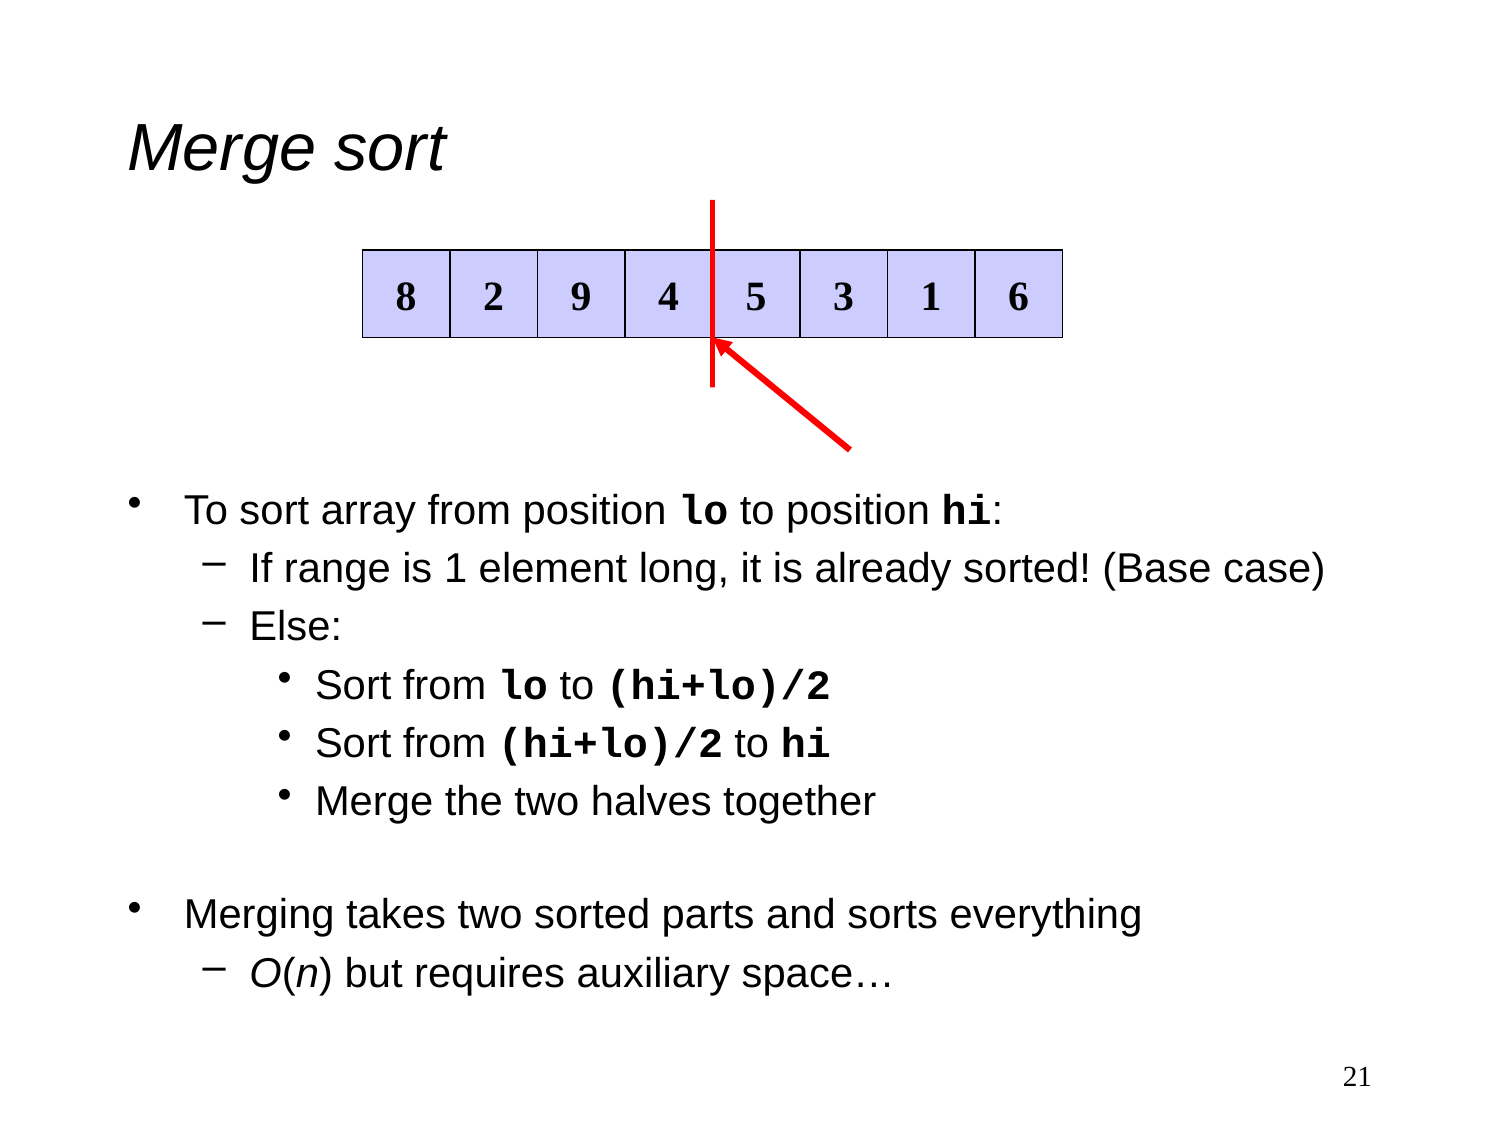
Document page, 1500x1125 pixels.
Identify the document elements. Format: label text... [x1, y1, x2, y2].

text_box 3 [799, 249, 887, 338]
text_box 4 [624, 249, 712, 338]
list To sort array from position lo to position hi: If range is 1 element long, it is already sorted! (Base case) Else: Sort from lo to (hi+lo)/2 Sort from (hi+lo)/2 to hi Merge the two halves together Merging takes two sorted parts and sorts everything O(n) but requires auxiliary space… [112, 474, 1388, 1001]
title Merge sort [112, 49, 1388, 238]
text_box 2 [449, 249, 537, 338]
text_box 5 [713, 249, 799, 338]
text_box 8 [362, 249, 449, 338]
text_box 1 [887, 249, 974, 338]
text_box 9 [537, 249, 624, 338]
text_box 6 [974, 249, 1063, 338]
text_box [713, 338, 851, 451]
slide_number 21 [1074, 1049, 1388, 1125]
